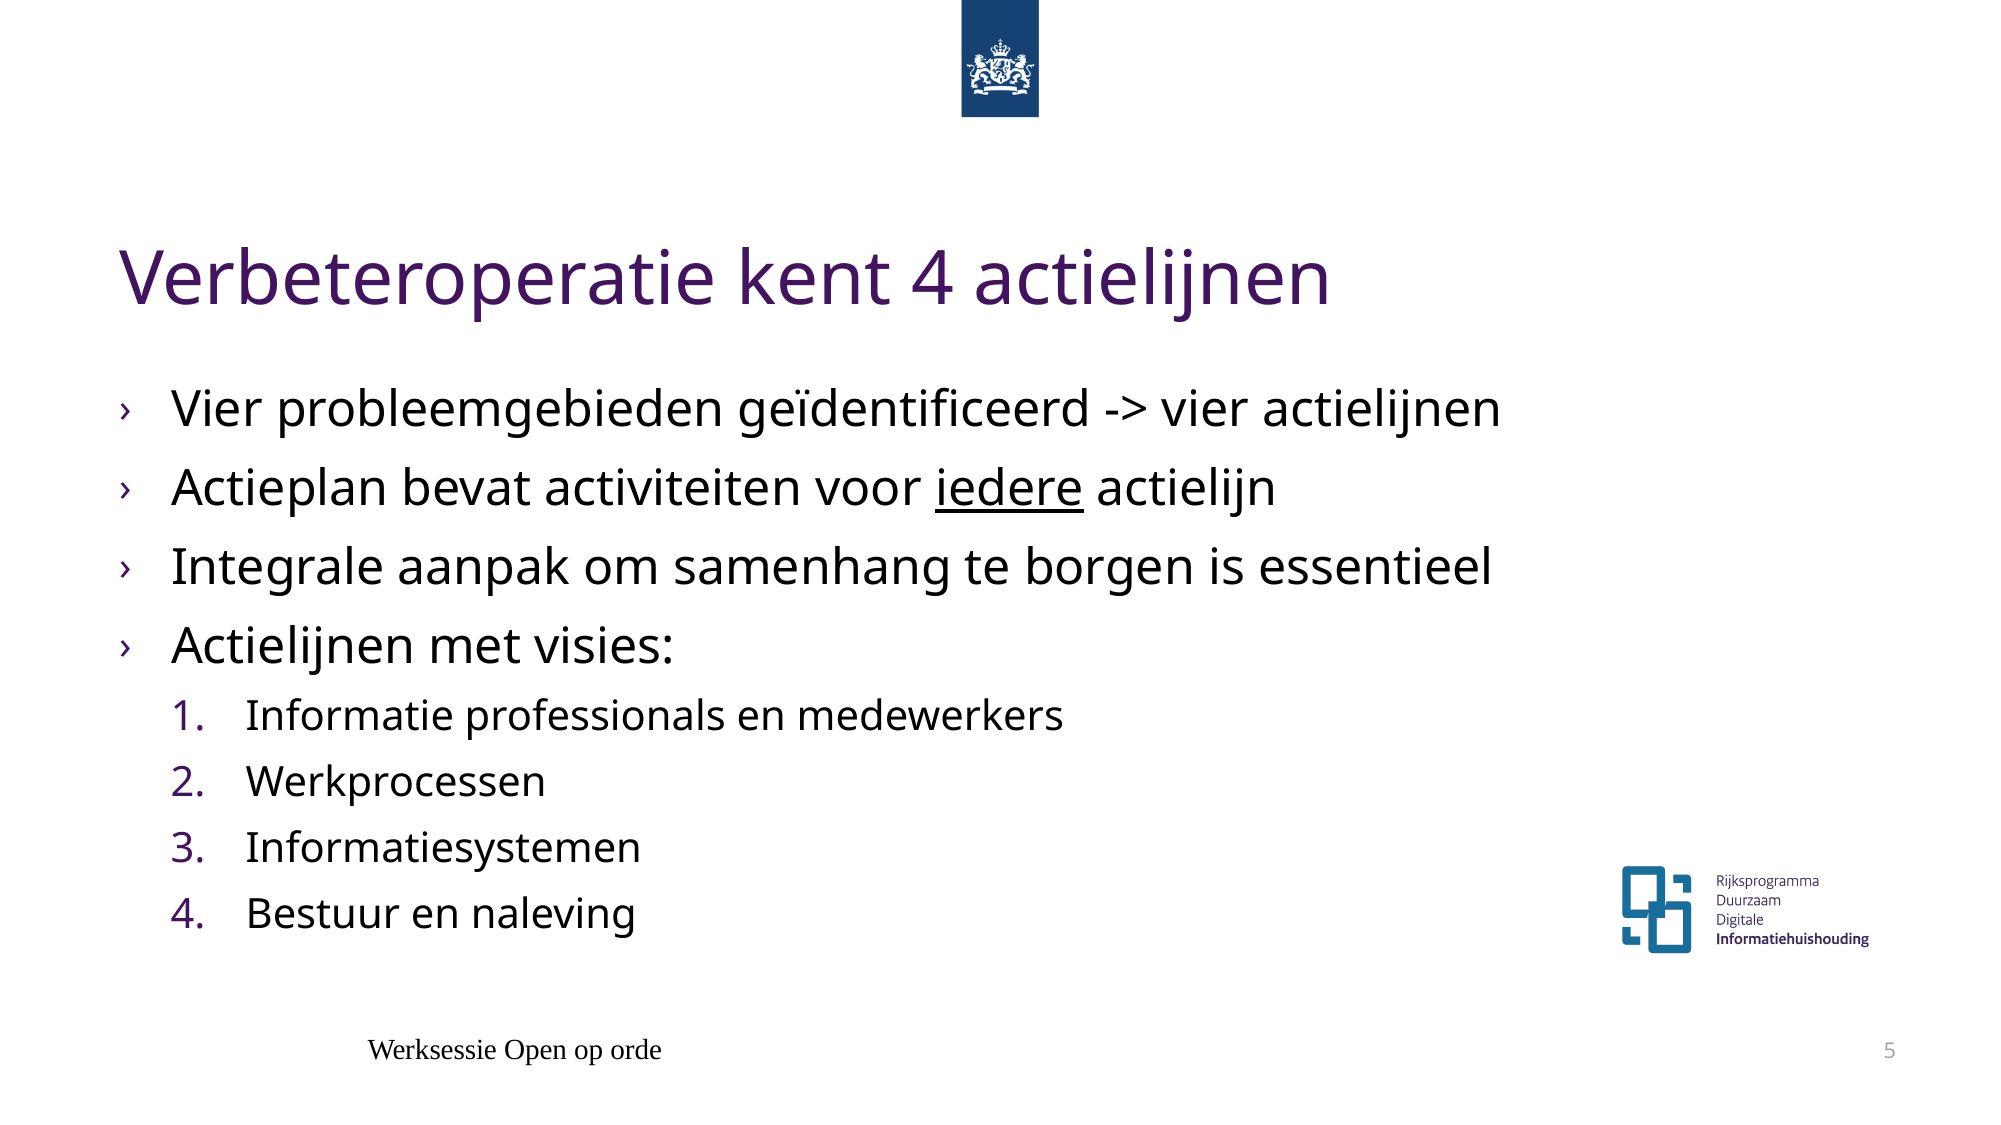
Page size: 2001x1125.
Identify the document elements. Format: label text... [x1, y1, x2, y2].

title Verbeteroperatie kent 4 actielijnen [104, 172, 1897, 329]
picture [924, 0, 1075, 166]
footer Werksessie Open op orde [104, 1020, 925, 1074]
slide_number 5 [1074, 1020, 1897, 1074]
list Vier probleemgebieden geïdentificeerd -> vier actielijnen Actieplan bevat activiteiten voor iedere actielijn Integrale aanpak om samenhang te borgen is essentieel Actielijnen met visies: Informatie professionals en medewerkers Werkprocessen Informatiesystemen Bestuur en naleving [104, 375, 1897, 1021]
